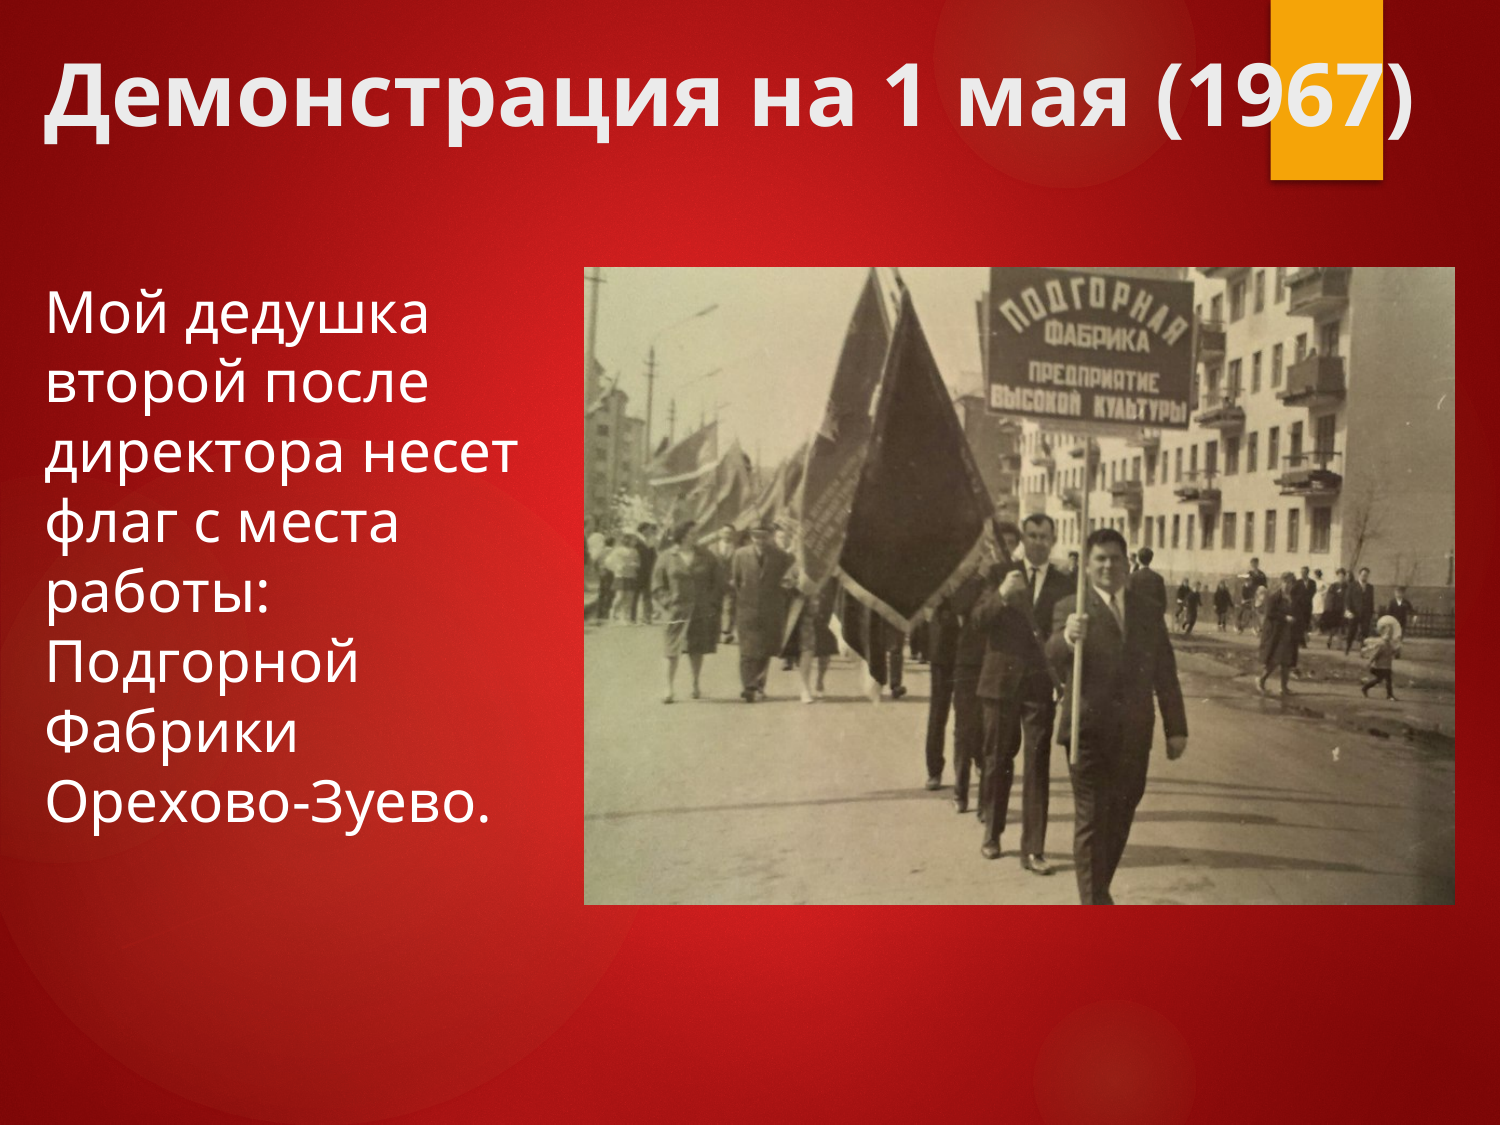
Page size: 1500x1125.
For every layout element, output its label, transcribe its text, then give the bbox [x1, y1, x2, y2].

picture [584, 266, 1455, 906]
list Мой дедушка второй после директора несет флаг с места работы: Подгорной Фабрики Орехово-Зуево. [29, 267, 561, 1085]
title Демонстрация на 1 мая (1967) [29, 30, 1436, 186]
